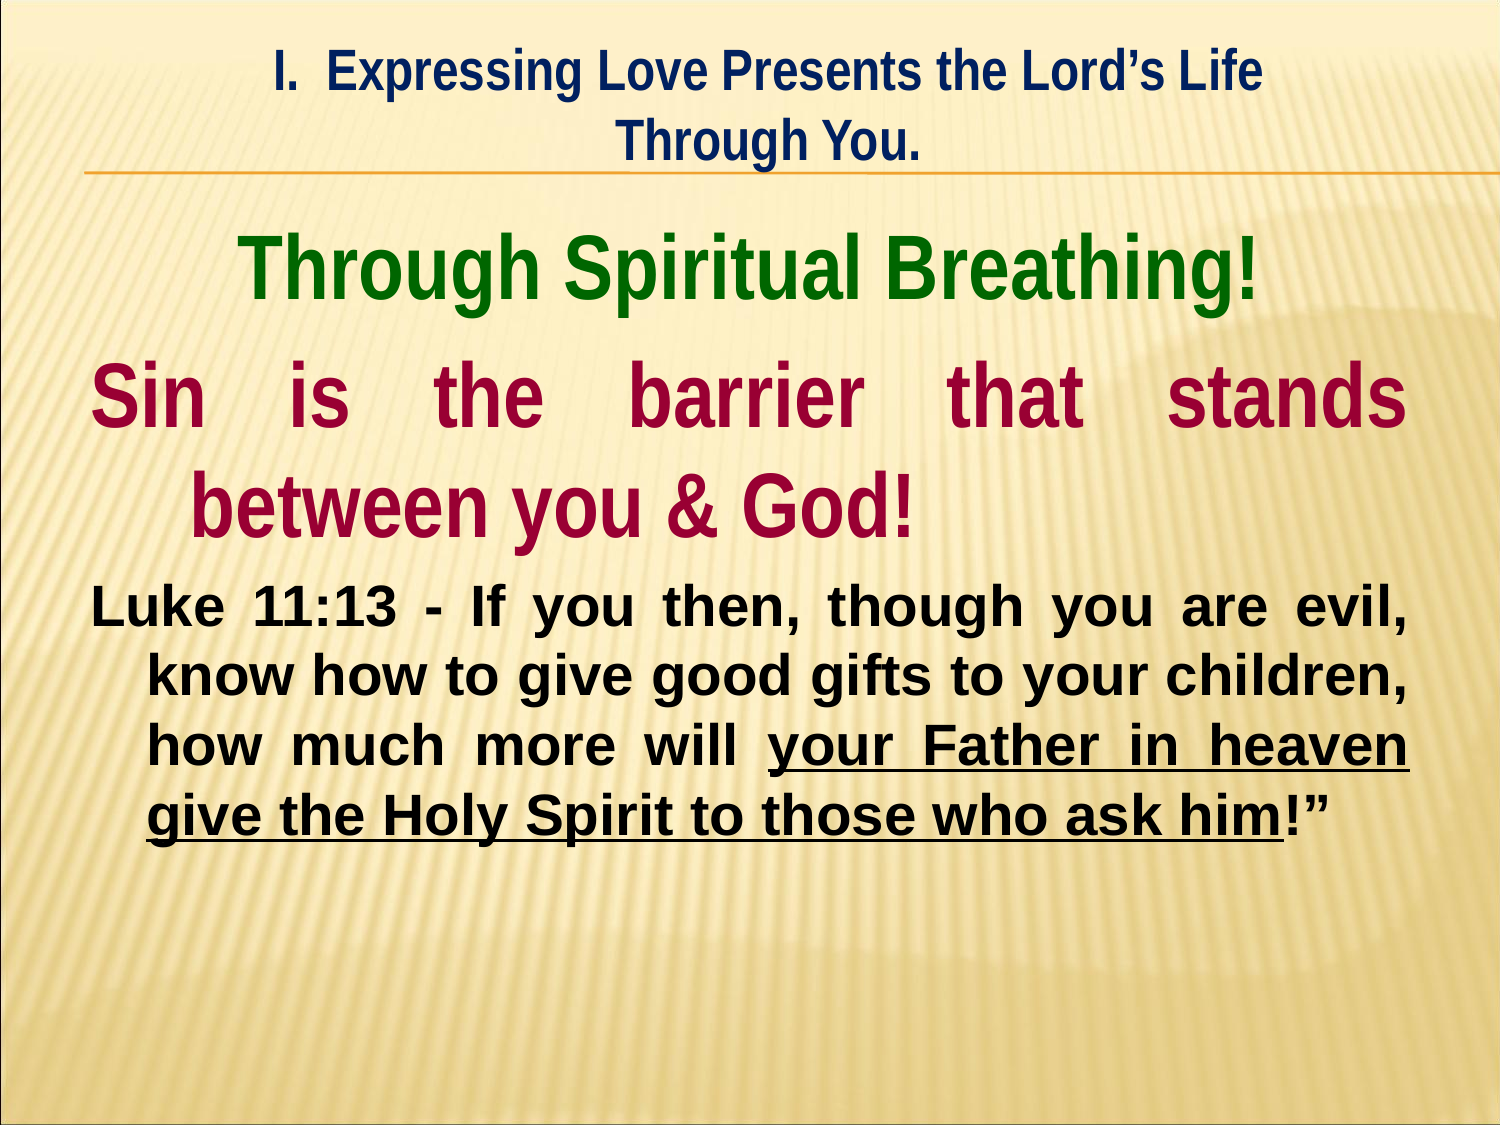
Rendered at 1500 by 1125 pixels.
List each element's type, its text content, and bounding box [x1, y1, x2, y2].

text_box I. Expressing Love Presents the Lord’s Life Through You. [124, 24, 1413, 180]
list Through Spiritual Breathing! Sin is the barrier that stands between you & God! Luke 11:13 - If you then, though you are evil, know how to give good gifts to your children, how much more will your Father in heaven give the Holy Spirit to those who ask him!” [75, 200, 1425, 1038]
picture [0, 0, 1500, 1125]
